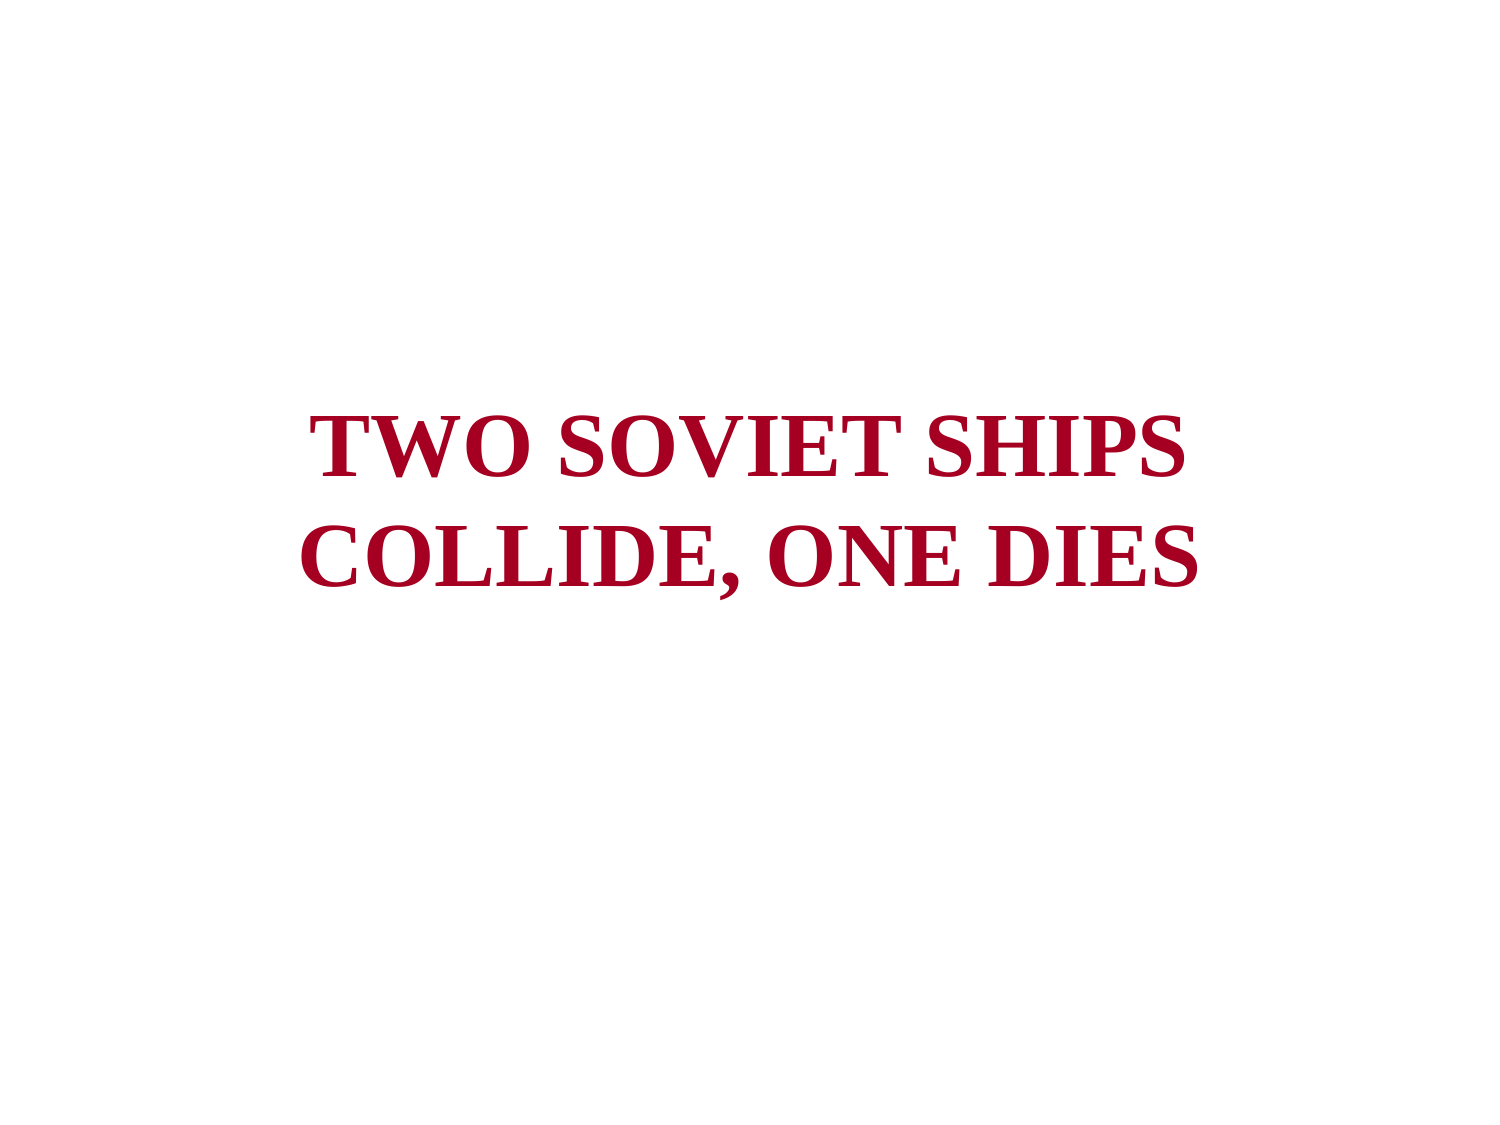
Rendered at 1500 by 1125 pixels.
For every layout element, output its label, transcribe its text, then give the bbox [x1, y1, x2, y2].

title TWO SOVIET SHIPS COLLIDE, ONE DIES [75, 45, 1425, 1055]
